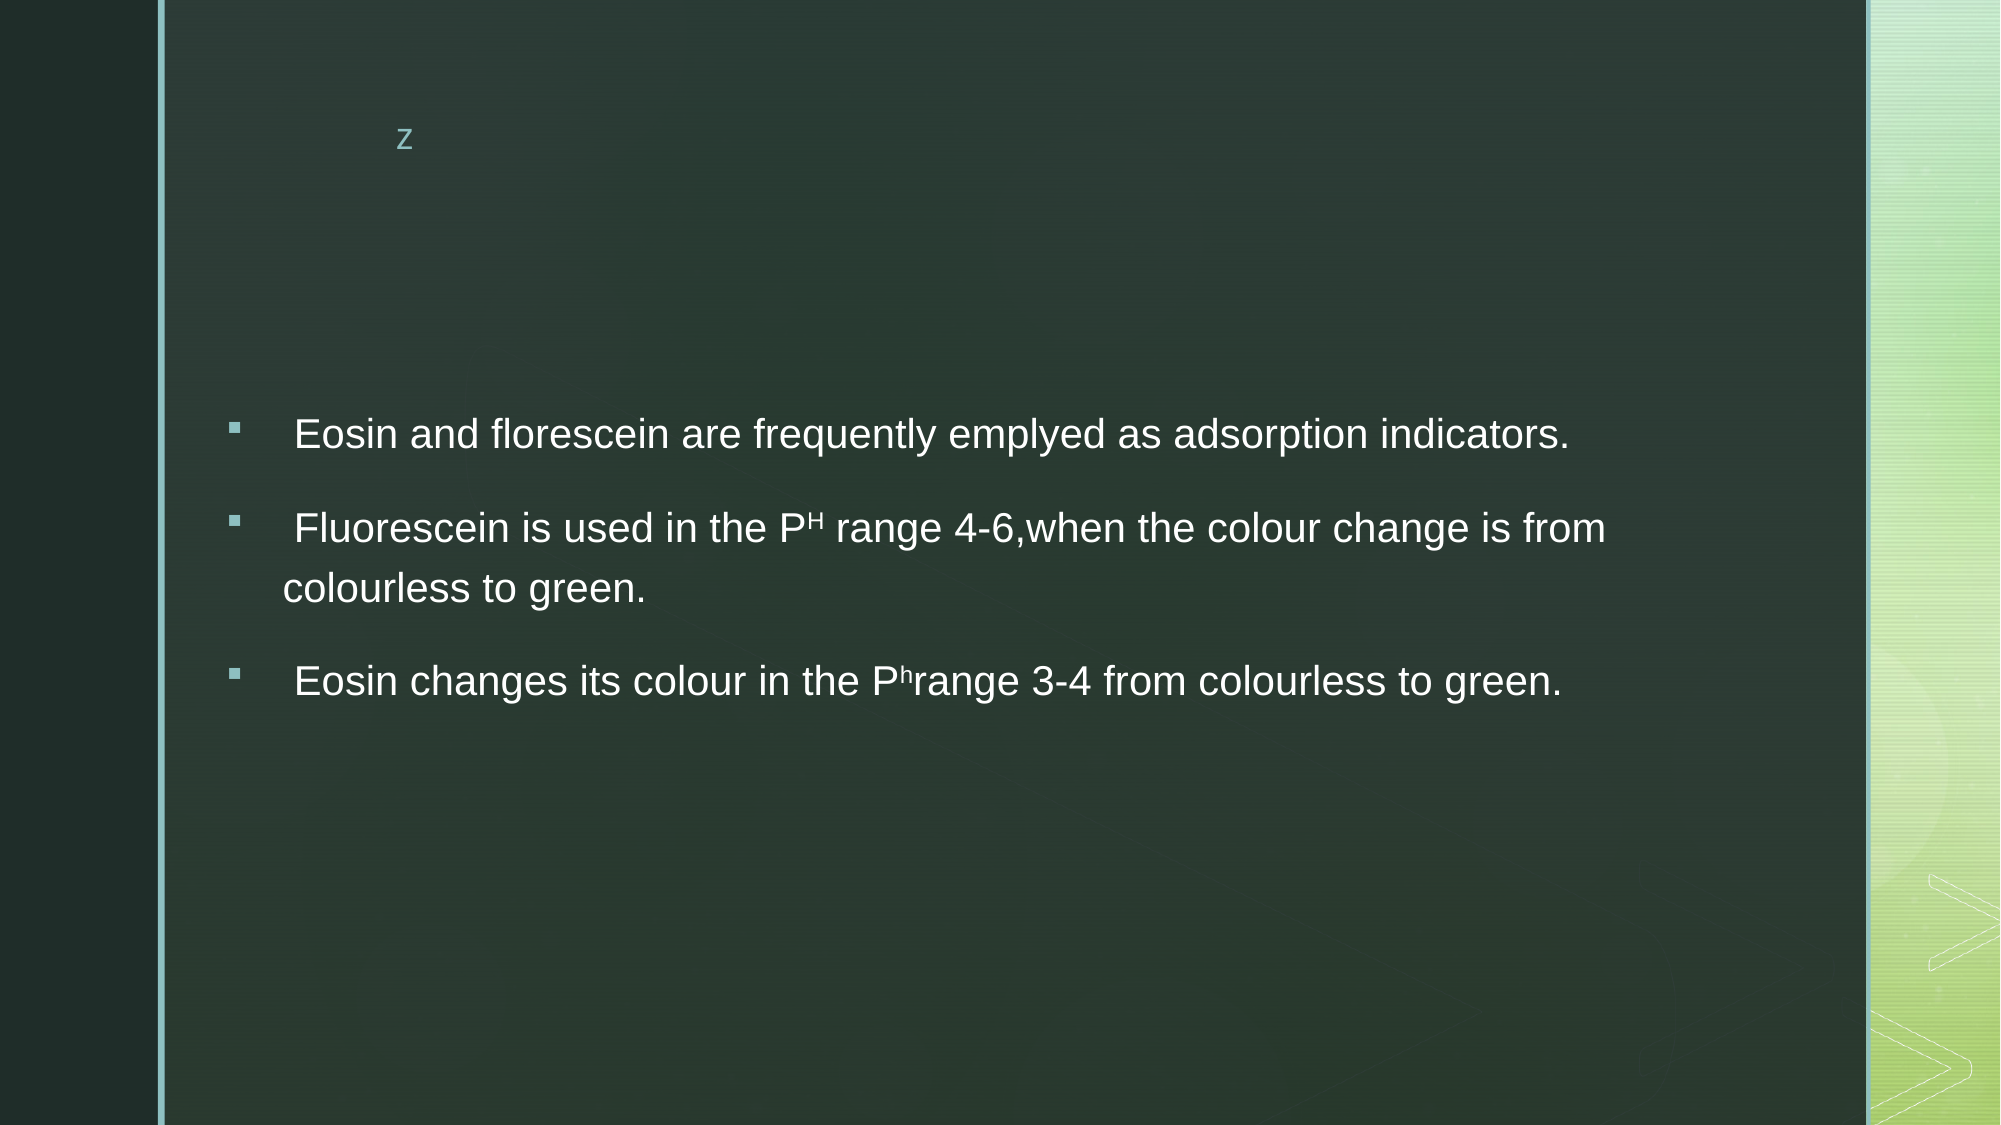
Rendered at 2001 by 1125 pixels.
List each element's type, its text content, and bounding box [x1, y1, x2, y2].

list Eosin and florescein are frequently emplyed as adsorption indicators. Fluorescein is used in the PH range 4-6,when the colour change is from colourless to green. Eosin changes its colour in the Phrange 3-4 from colourless to green. [210, 87, 1741, 1014]
picture [1871, 0, 2001, 1125]
